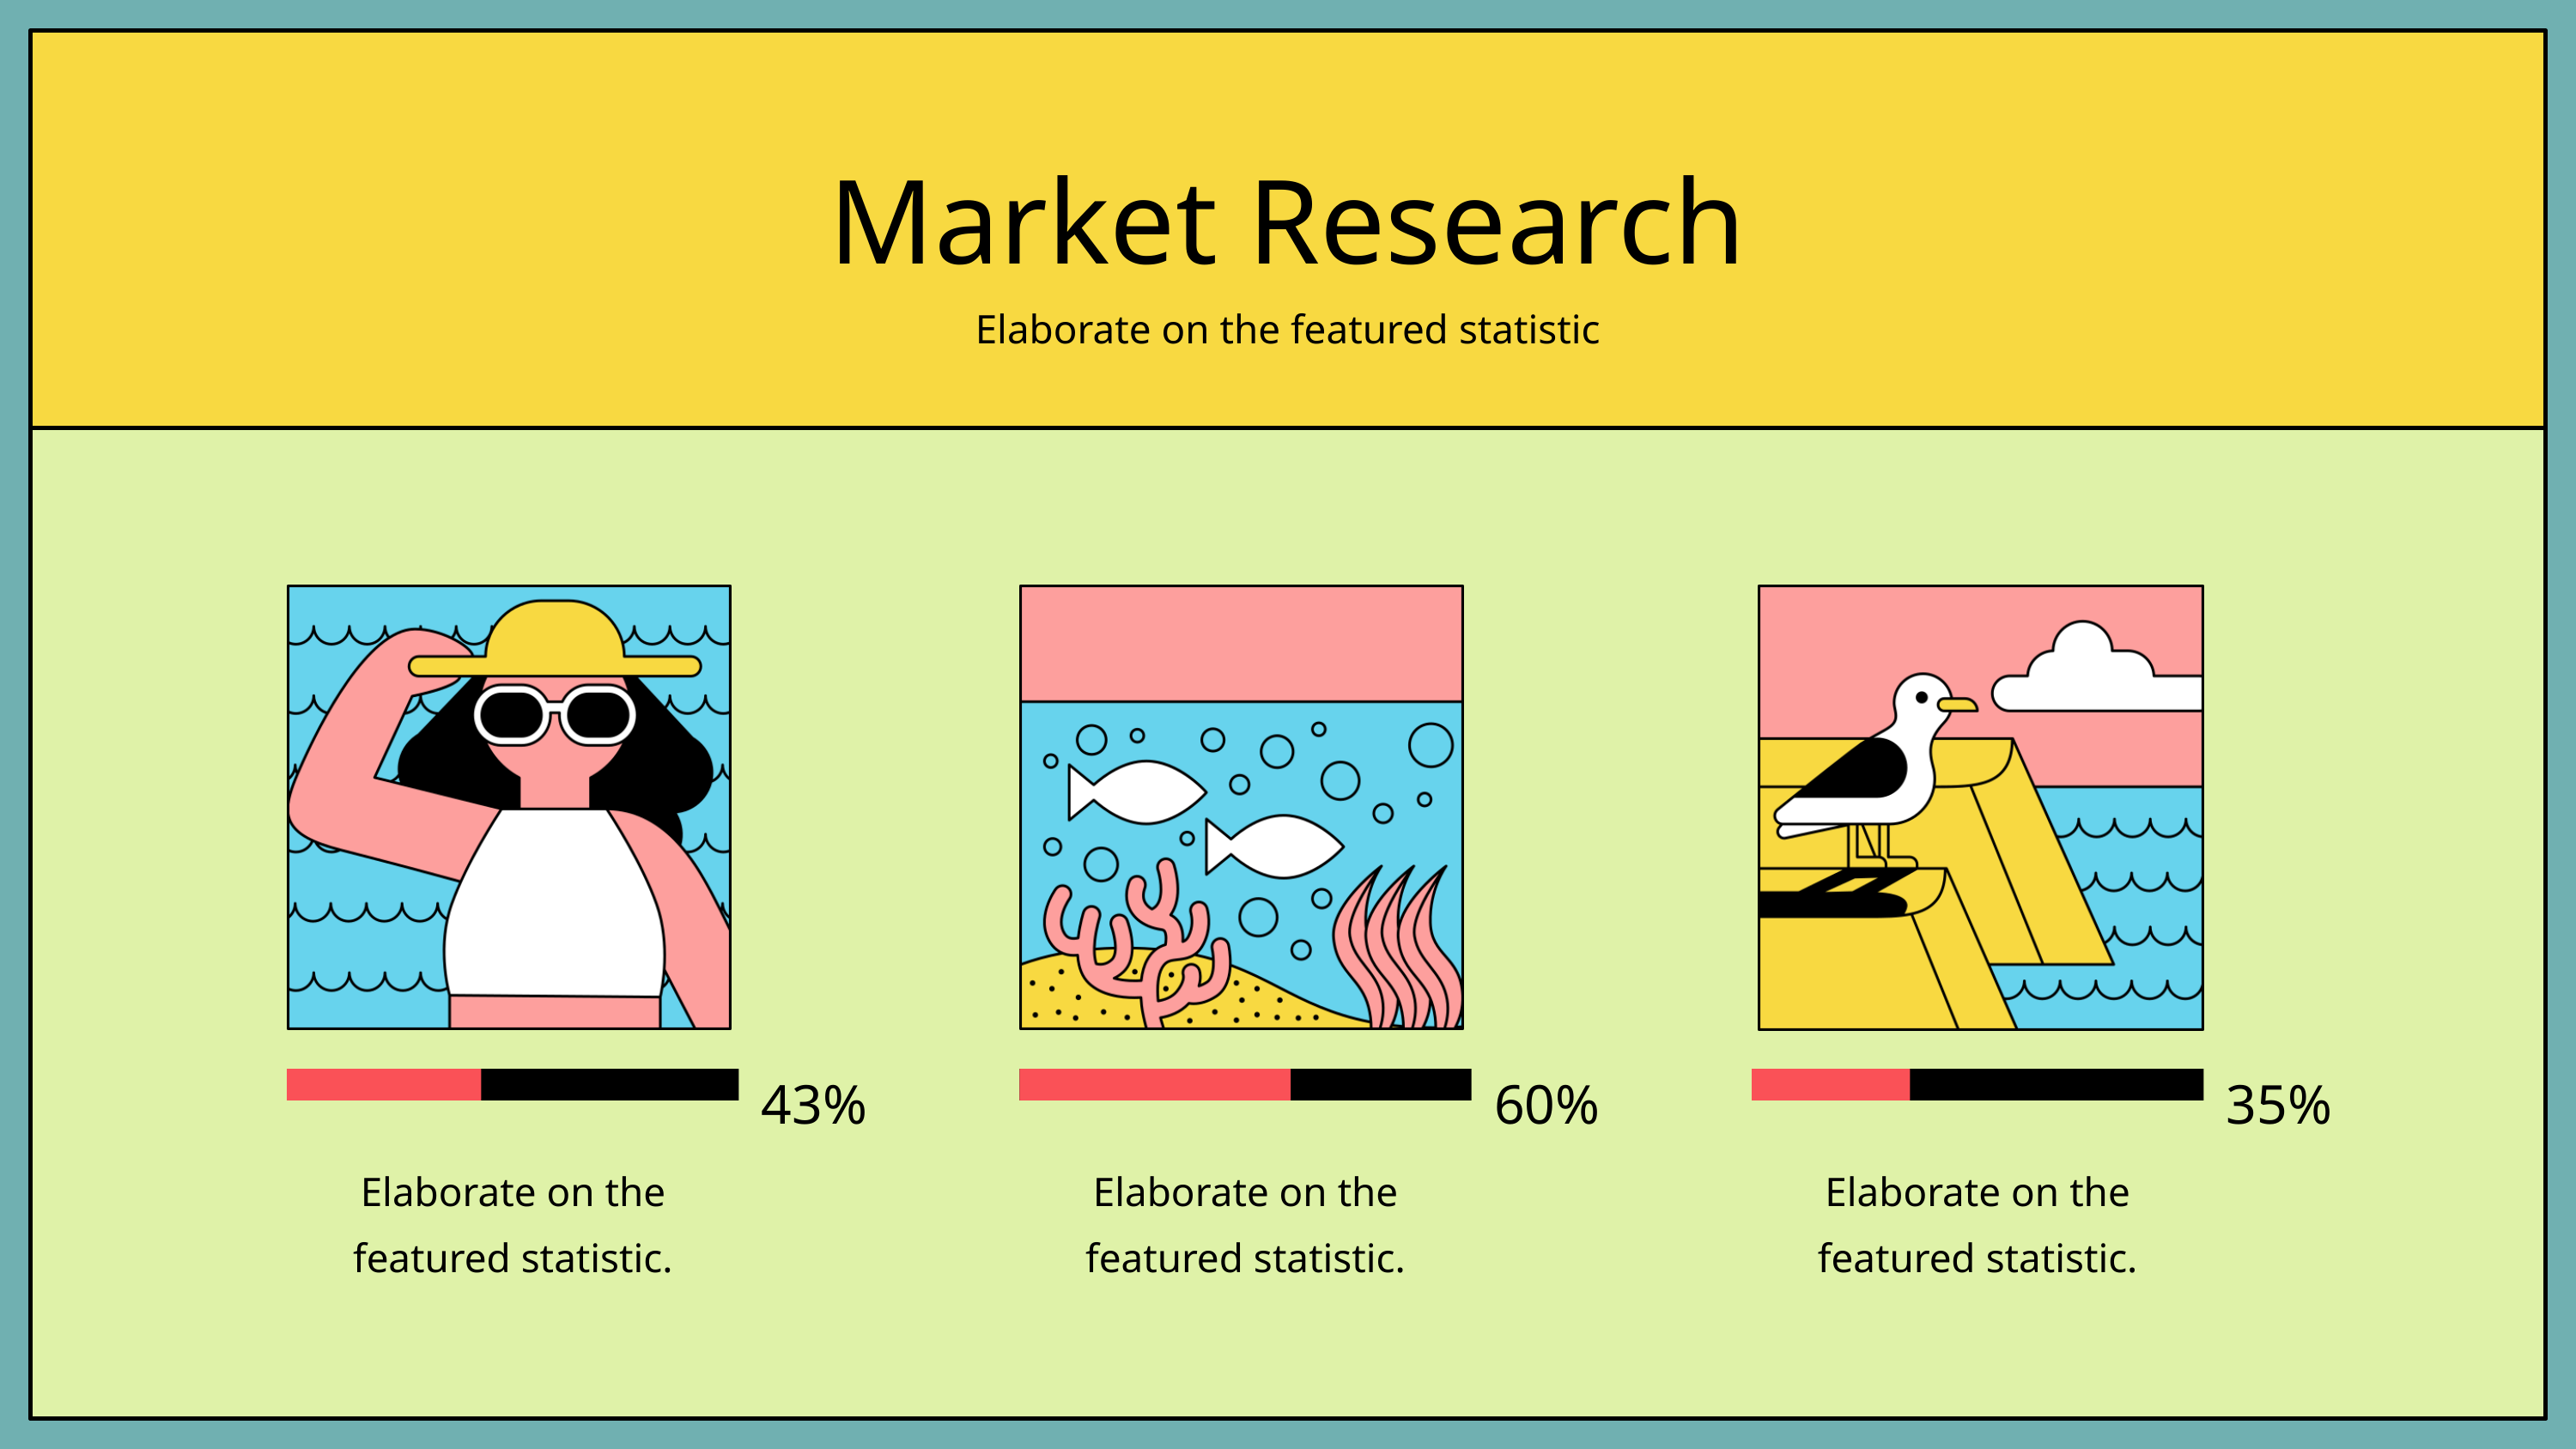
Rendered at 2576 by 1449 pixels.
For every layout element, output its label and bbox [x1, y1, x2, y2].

text_box [1019, 1044, 1613, 1118]
text_box [286, 1044, 880, 1118]
text_box [1751, 1044, 2343, 1118]
picture [1757, 585, 2204, 1032]
picture [286, 585, 732, 1030]
text_box [29, 412, 2546, 1419]
text_box [305, 119, 2270, 339]
picture [1019, 585, 1464, 1030]
text_box [29, 15, 2546, 412]
